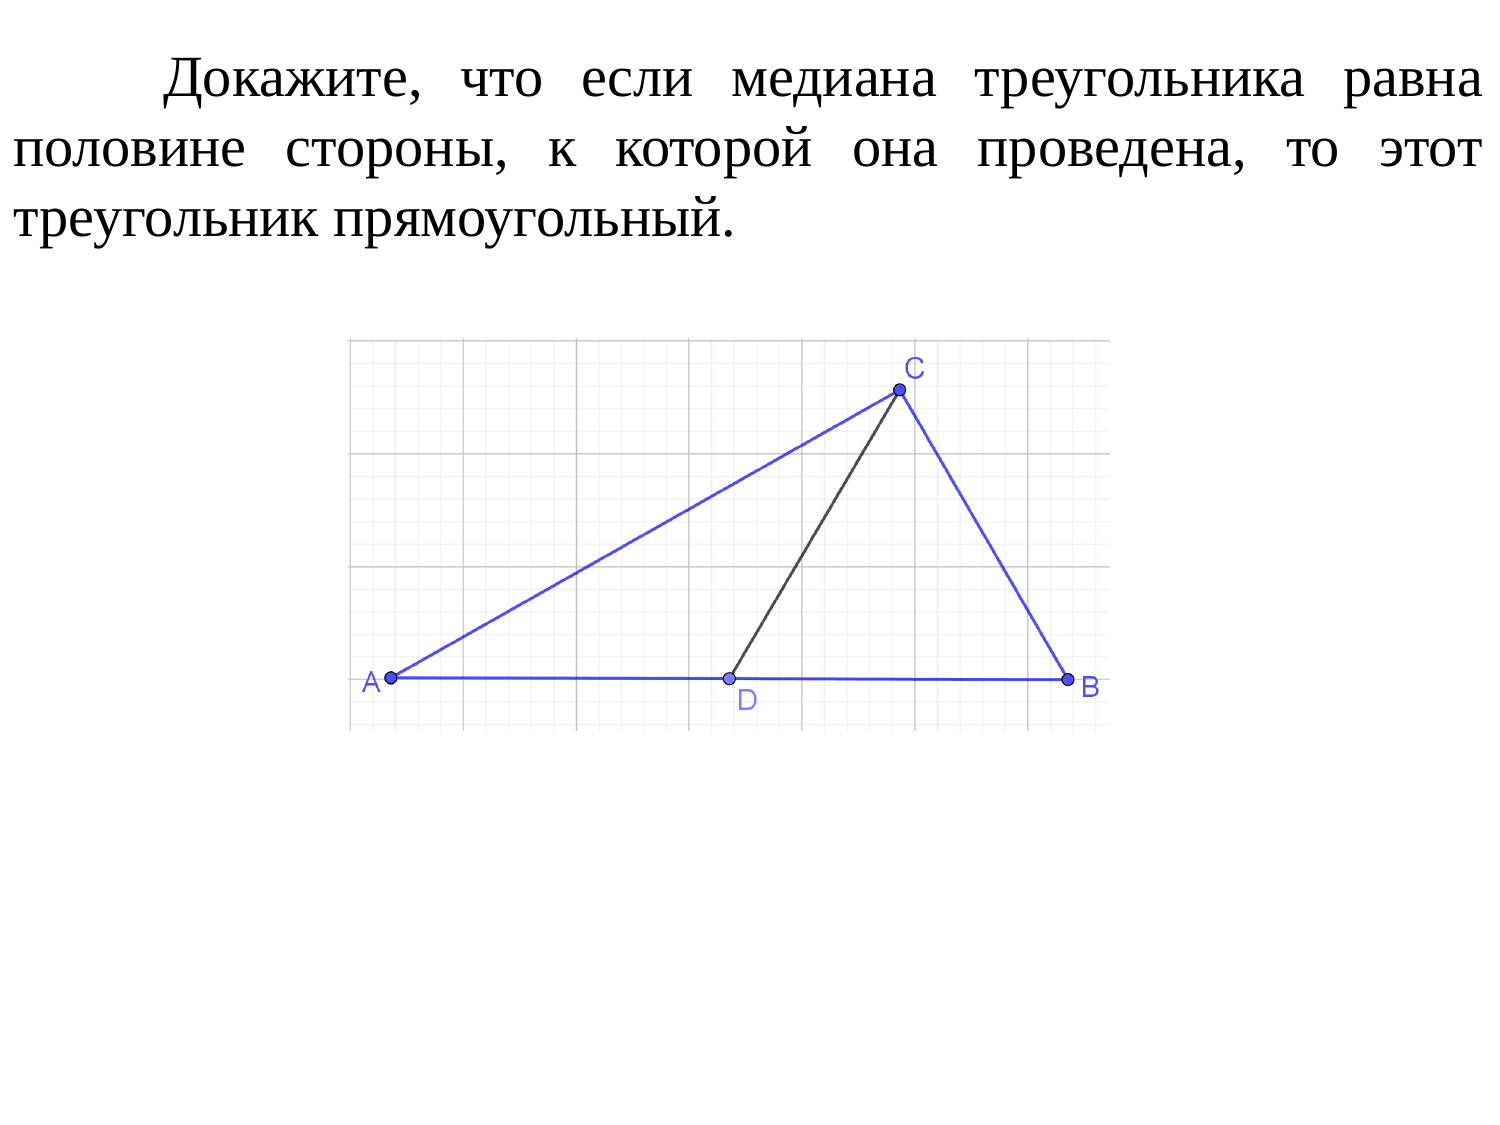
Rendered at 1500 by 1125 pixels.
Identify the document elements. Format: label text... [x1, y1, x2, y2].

text_box Докажите, что если медиана треугольника равна половине стороны, к которой она проведена, то этот треугольник прямоугольный. [0, 30, 1499, 256]
picture [348, 337, 1110, 731]
